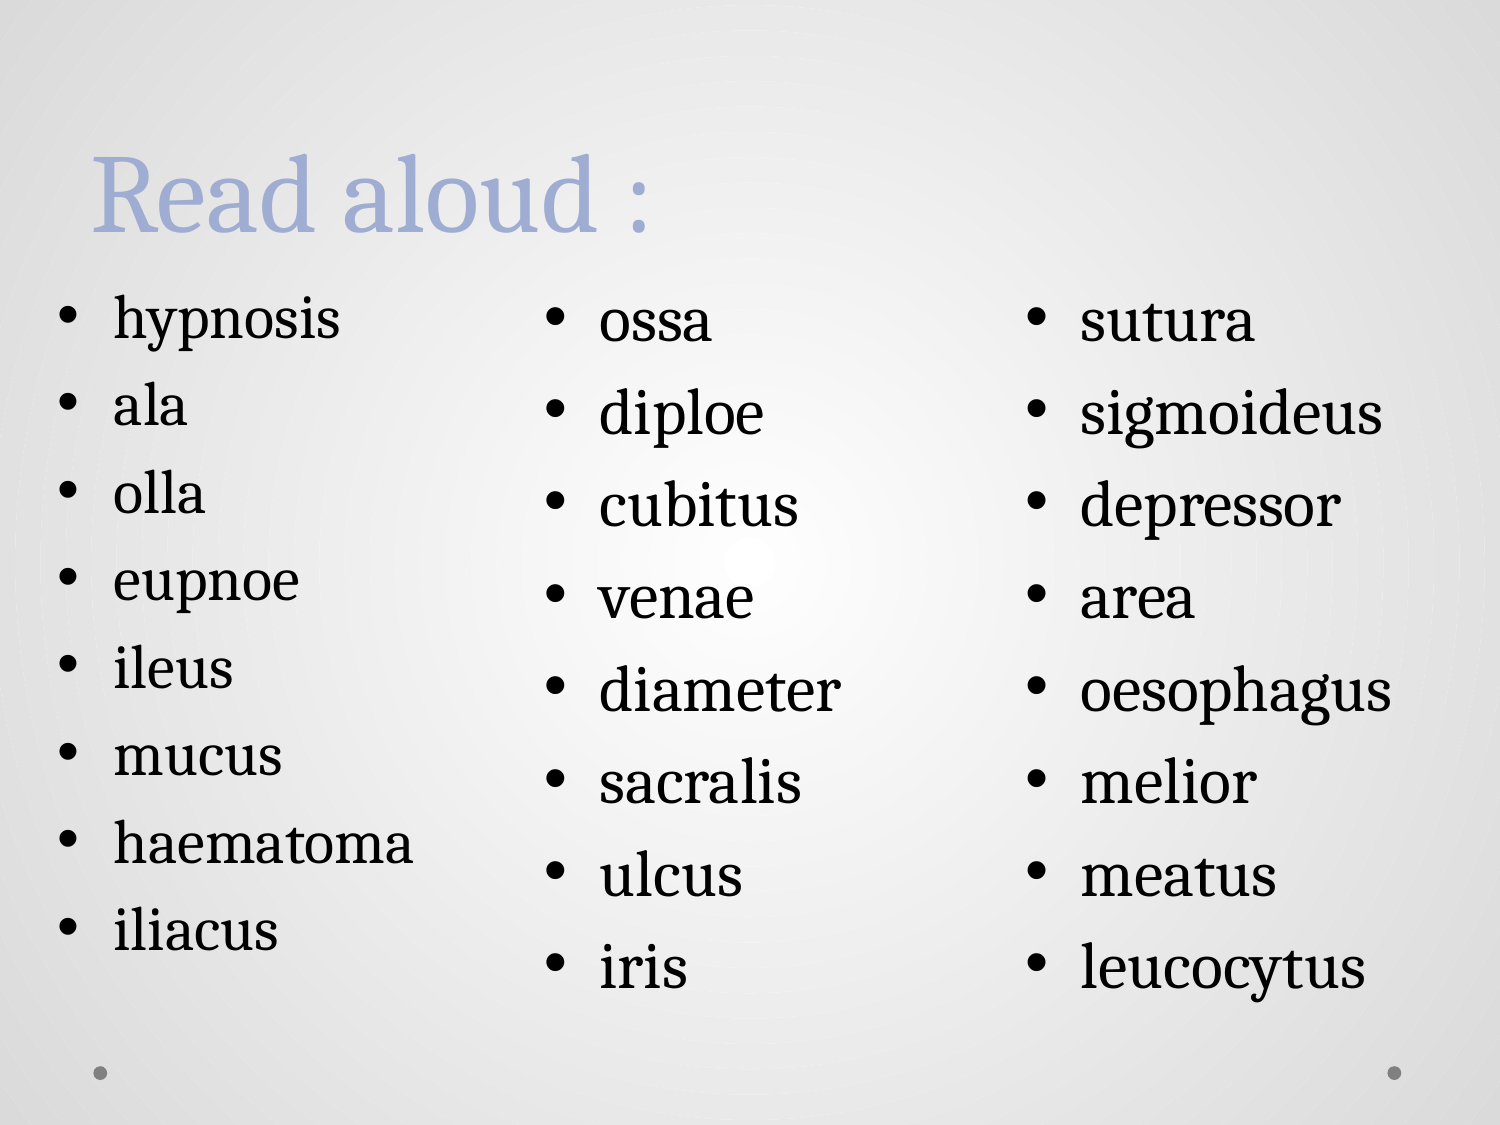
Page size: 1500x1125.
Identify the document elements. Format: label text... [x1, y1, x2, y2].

text_box ossa diploe cubitus venae diameter sacralis ulcus iris [529, 268, 974, 1011]
text_box sutura sigmoideus depressor area oesophagus melior meatus leucocytus [1010, 268, 1455, 1011]
list hypnosis ala olla eupnoe ileus mucus haematoma iliacus [42, 268, 492, 1011]
title Read aloud : [75, 0, 1425, 263]
